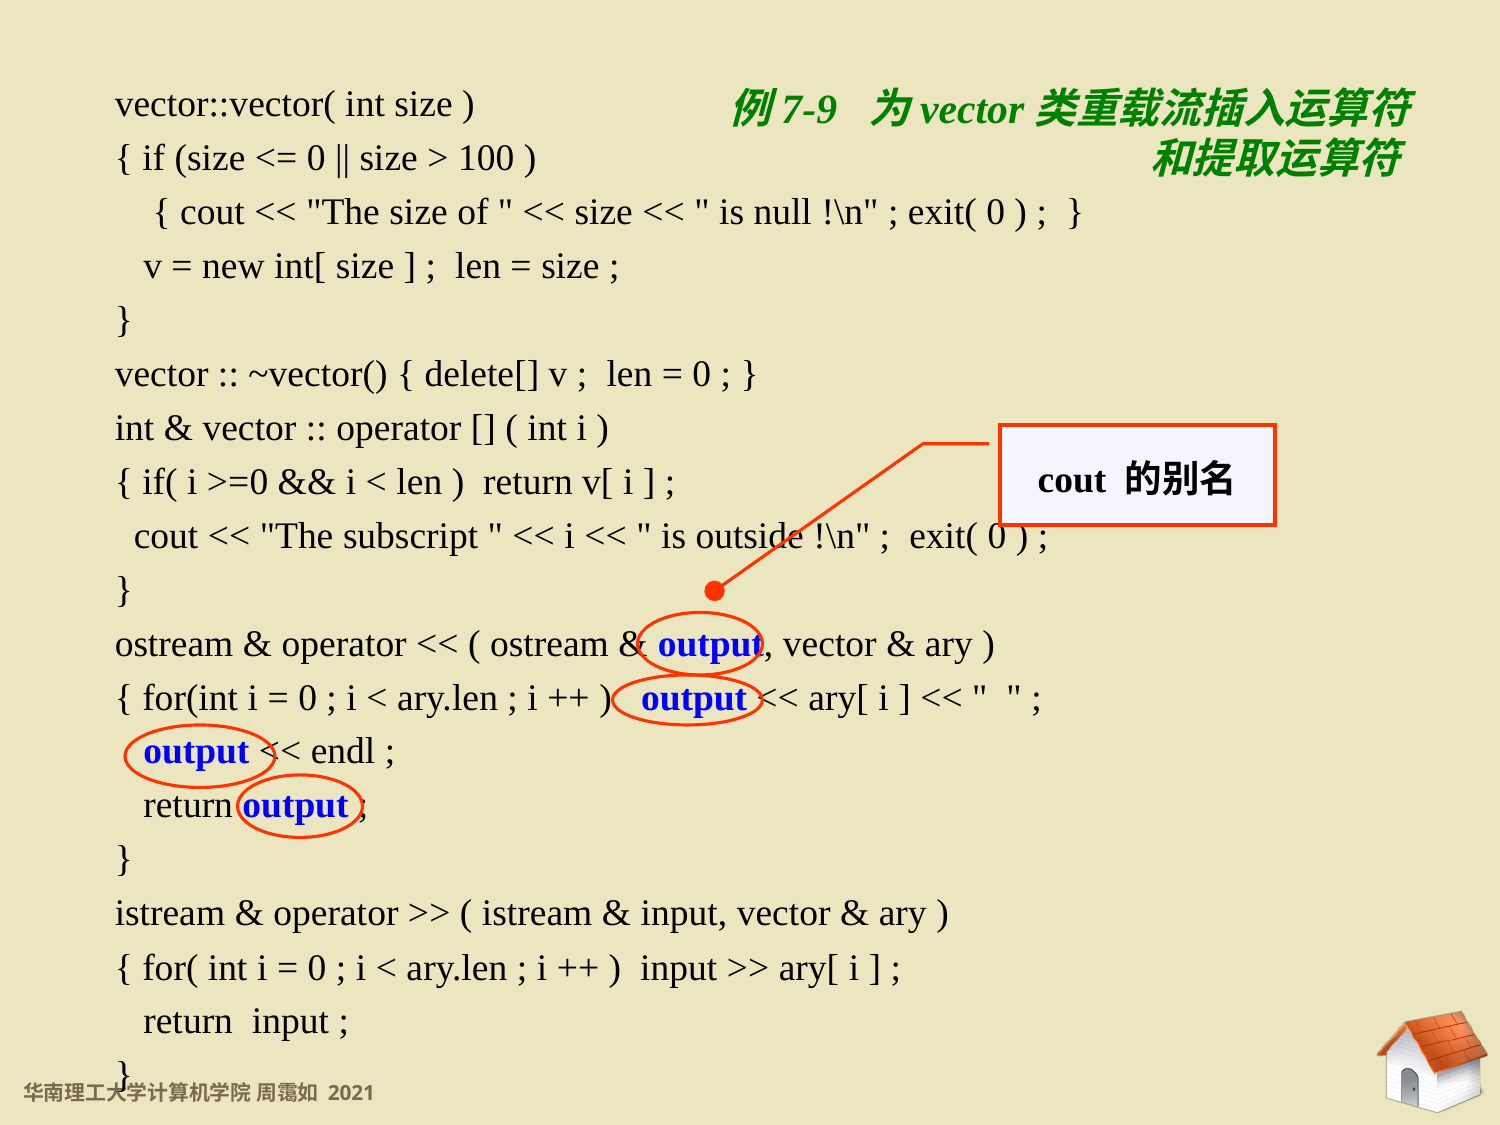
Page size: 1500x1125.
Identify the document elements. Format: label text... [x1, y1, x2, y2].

text_box cout 的别名 [999, 425, 1276, 526]
text_box vector::vector( int size ) { if (size <= 0 || size > 100 ) { cout << "The size of " << size << " is null !\n" ; exit( 0 ) ; } v = new int[ size ] ; len = size ; } vector :: ~vector() { delete[] v ; len = 0 ; } int & vector :: operator [] ( int i ) { if( i >=0 && i < len ) return v[ i ] ; cout << "The subscript " << i << " is outside !\n" ; exit( 0 ) ; } ostream & operator << ( ostream & output, vector & ary ) { for(int i = 0 ; i < ary.len ; i ++ ) output << ary[ i ] << " " ; output << endl ; return output ; } istream & operator >> ( istream & input, vector & ary ) { for( int i = 0 ; i < ary.len ; i ++ ) input >> ary[ i ] ; return input ; } [99, 62, 1325, 1103]
text_box [612, 674, 763, 725]
text_box [237, 774, 363, 838]
picture [1375, 999, 1488, 1124]
text_box 例7-9 为vector类重载流插入运算符和提取运算符 [674, 74, 1425, 190]
title 7.3.4 重载流插入和流提取运算符 [137, 87, 1375, 275]
text_box [637, 612, 763, 675]
text_box [124, 724, 275, 788]
text_box cout 的别名 [704, 443, 988, 602]
